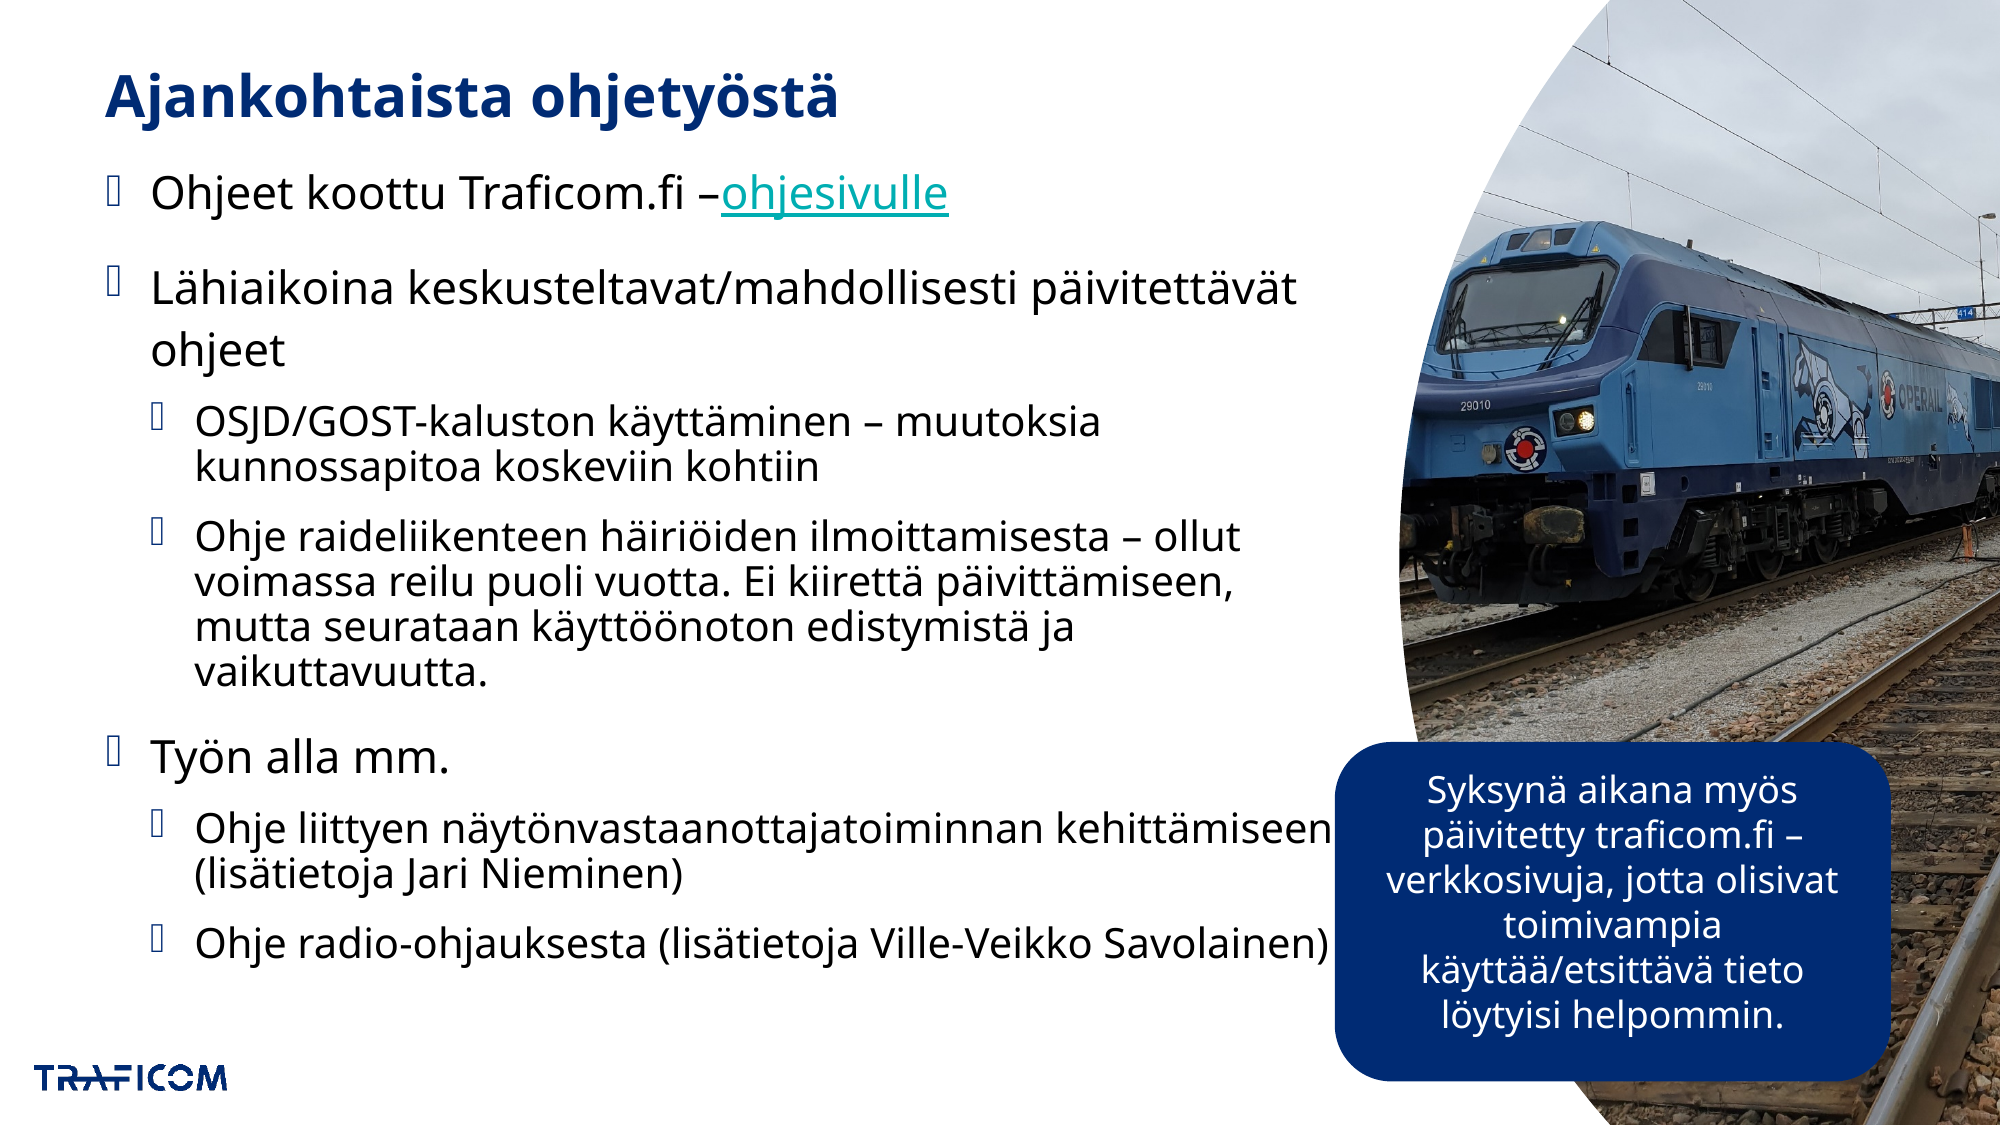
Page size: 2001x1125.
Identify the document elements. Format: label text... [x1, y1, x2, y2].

list Ohjeet koottu Traficom.fi –ohjesivulle Lähiaikoina keskusteltavat/mahdollisesti päivitettävät ohjeet OSJD/GOST-kaluston käyttäminen – muutoksia kunnossapitoa koskeviin kohtiin Ohje raideliikenteen häiriöiden ilmoittamisesta – ollut voimassa reilu puoli vuotta. Ei kiirettä päivittämiseen, mutta seurataan käyttöönoton edistymistä ja vaikuttavuutta. Työn alla mm. Ohje liittyen näytönvastaanottajatoiminnan kehittämiseen (lisätietoja Jari Nieminen) Ohje radio-ohjauksesta (lisätietoja Ville-Veikko Savolainen) [90, 148, 1358, 944]
picture [1399, 0, 2000, 1125]
text_box Syksynä aikana myös päivitetty traficom.fi –verkkosivuja, jotta olisivat toimivampia käyttää/etsittävä tieto löytyisi helpommin. [1333, 740, 1399, 1083]
title Ajankohtaista ohjetyöstä [90, 59, 1335, 148]
picture [34, 1064, 227, 1091]
